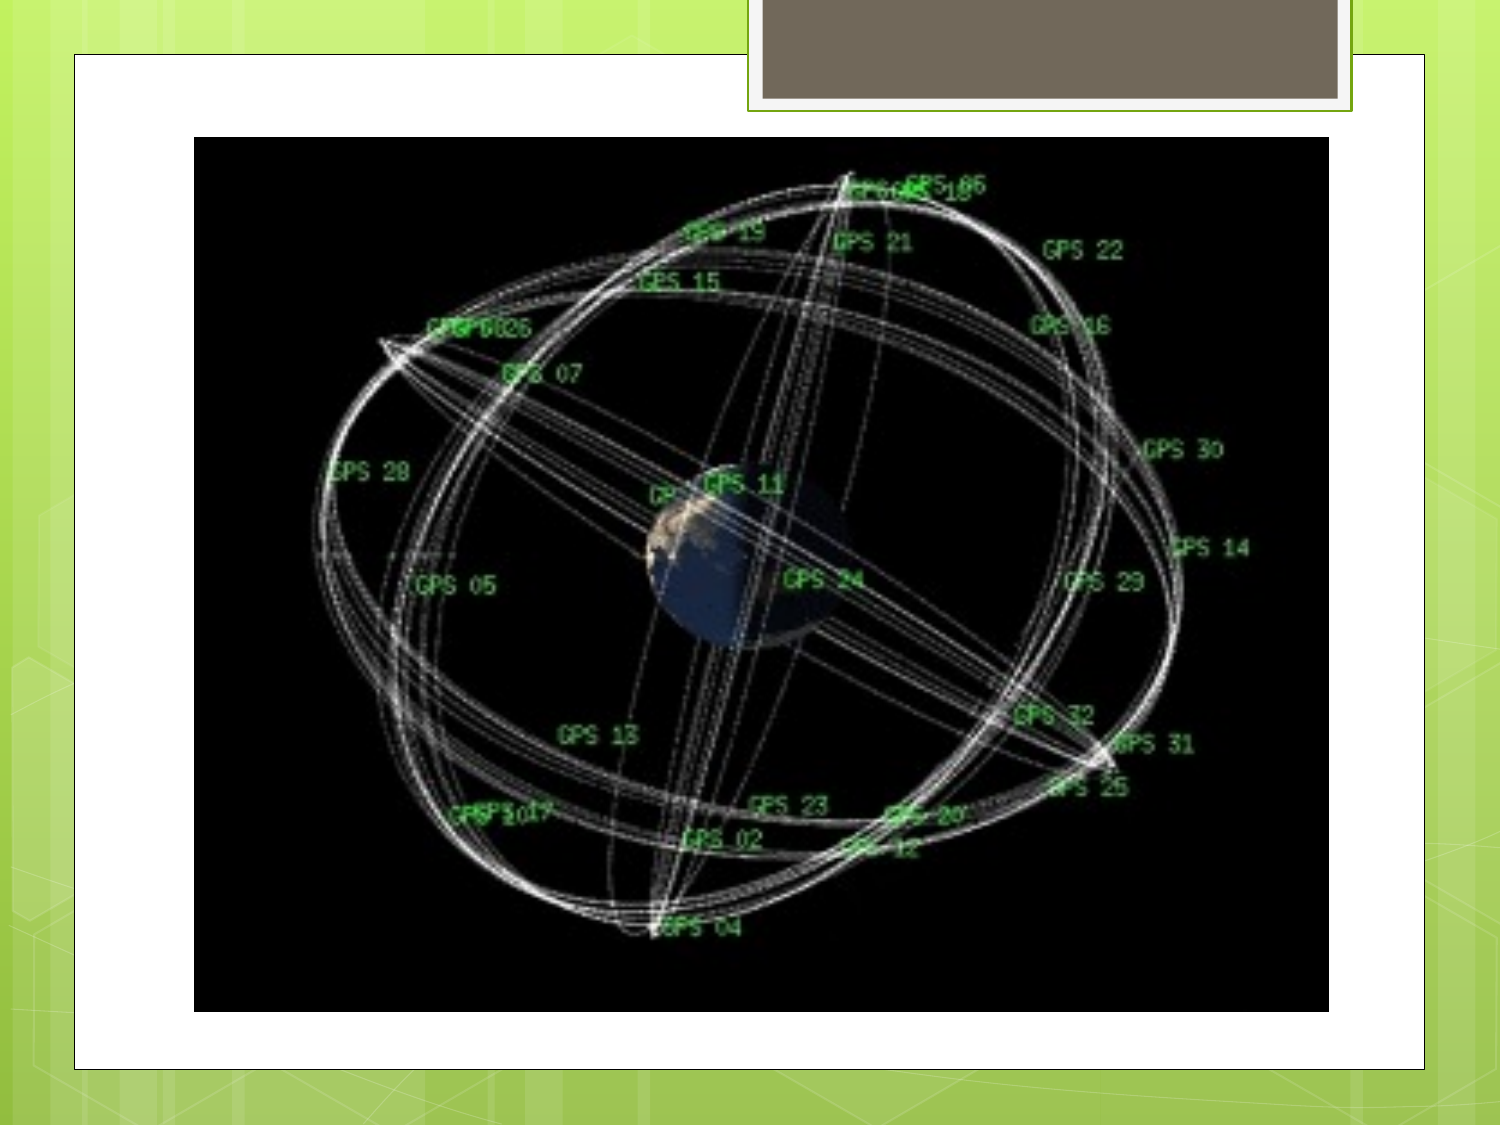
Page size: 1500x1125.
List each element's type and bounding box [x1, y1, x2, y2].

list [194, 136, 1329, 1012]
